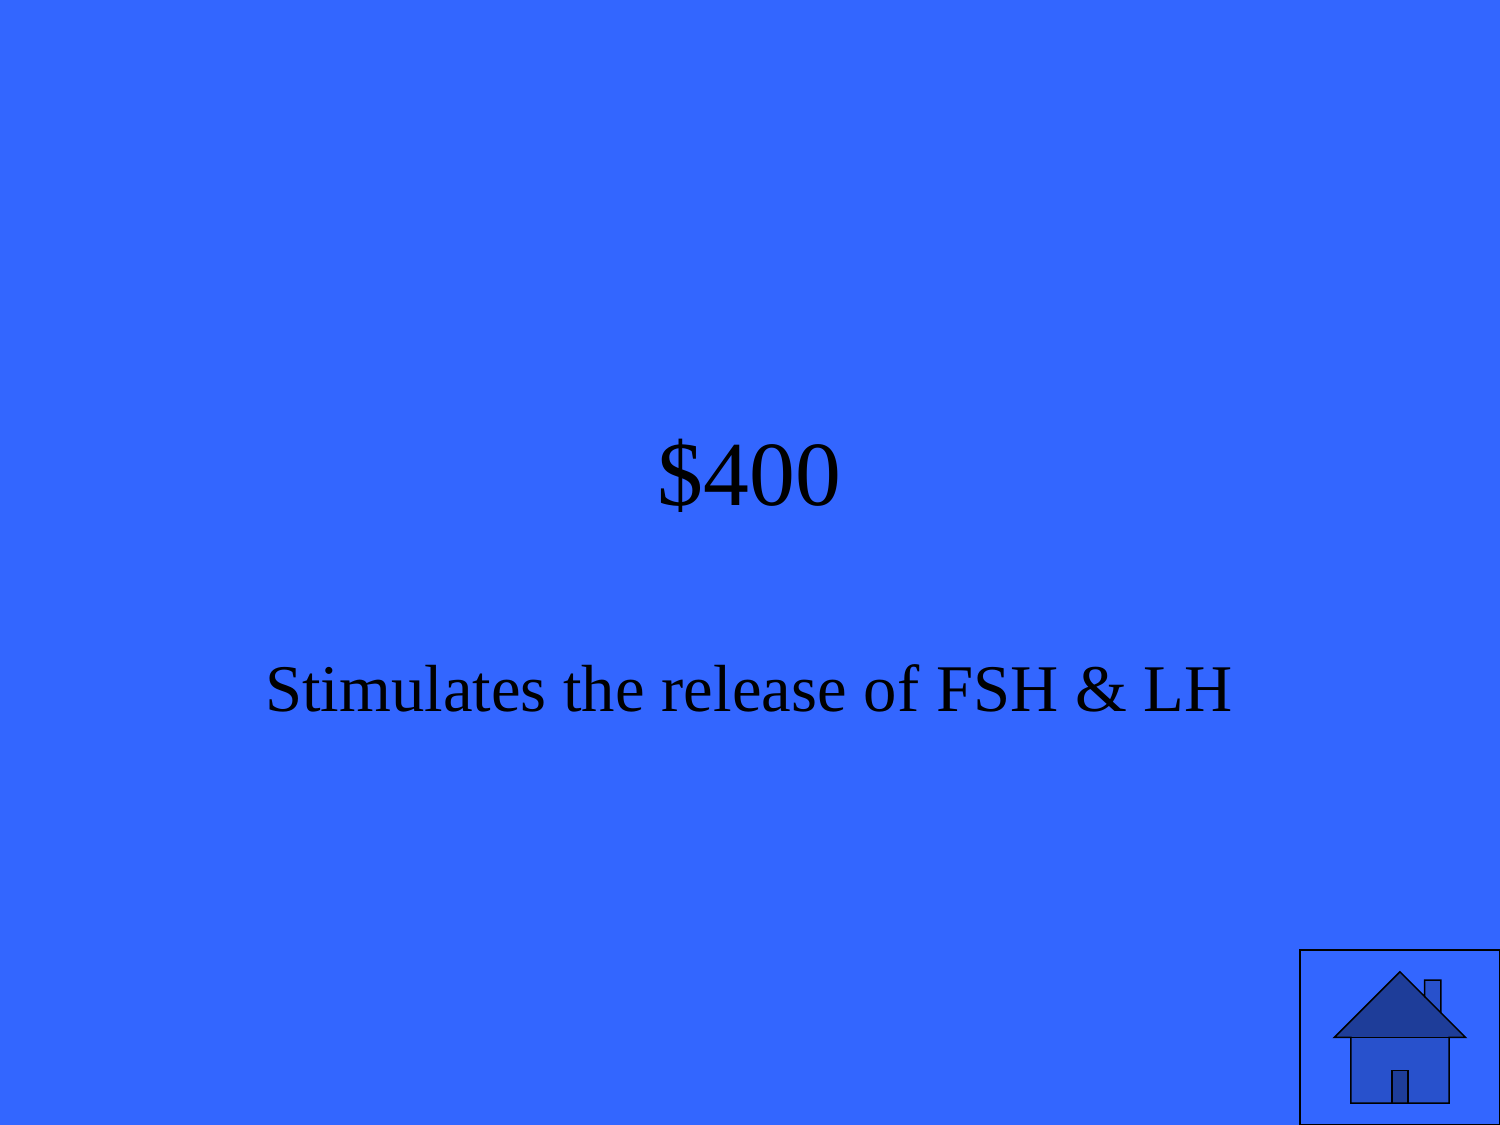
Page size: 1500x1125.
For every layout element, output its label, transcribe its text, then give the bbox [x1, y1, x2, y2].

title $400 [112, 374, 1388, 563]
text_box [1299, 950, 1500, 1125]
subtitle Stimulates the release of FSH & LH [224, 637, 1276, 926]
